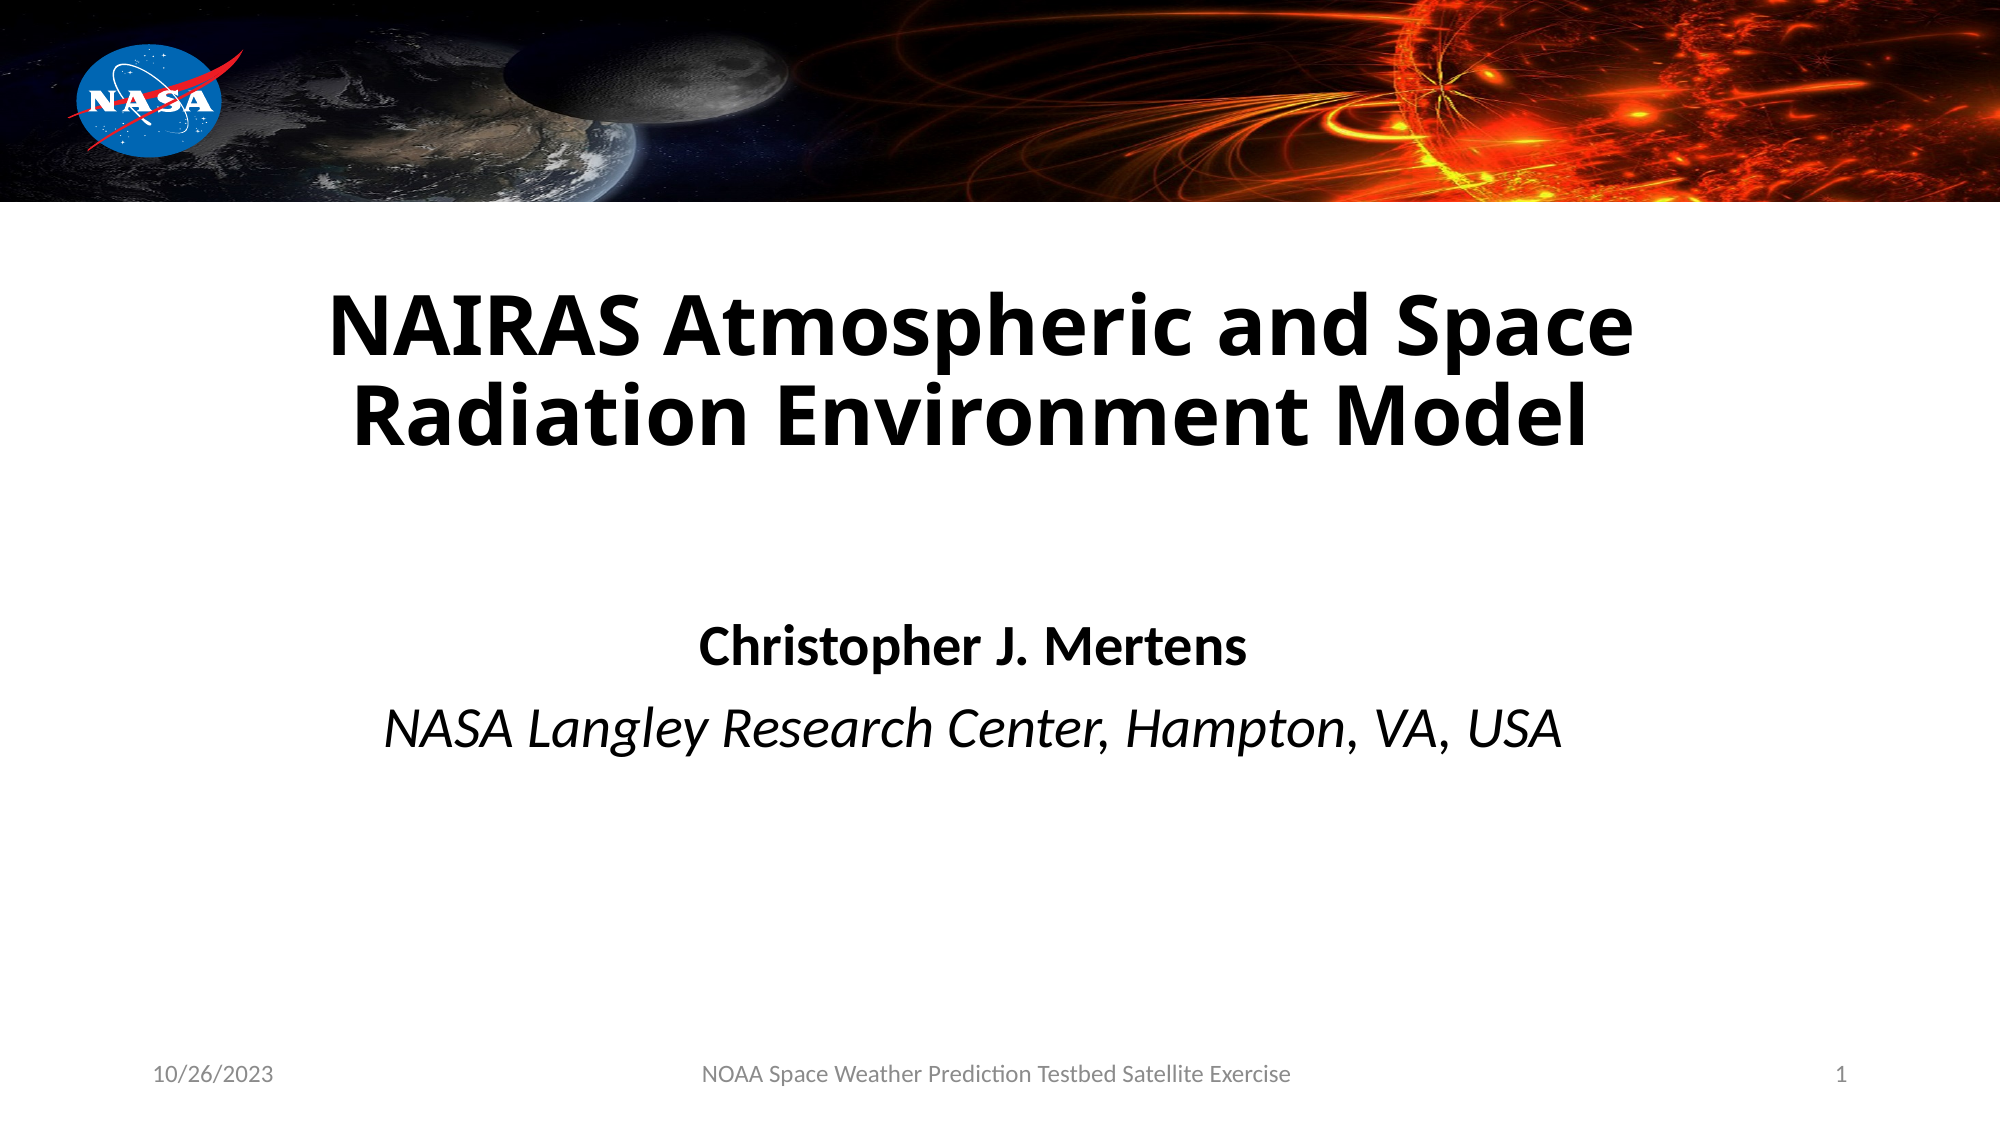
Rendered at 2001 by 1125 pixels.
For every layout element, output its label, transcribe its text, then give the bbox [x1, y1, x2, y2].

picture [0, 0, 2000, 202]
text_box Christopher J. Mertens NASA Langley Research Center, Hampton, VA, USA [73, 585, 1875, 833]
slide_number 1 [1412, 1042, 1863, 1103]
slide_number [137, 1042, 588, 1103]
footer NOAA Space Weather Prediction Testbed Satellite Exercise [662, 1042, 1338, 1103]
title NAIRAS Atmospheric and Space Radiation Environment Model [100, 213, 1863, 571]
